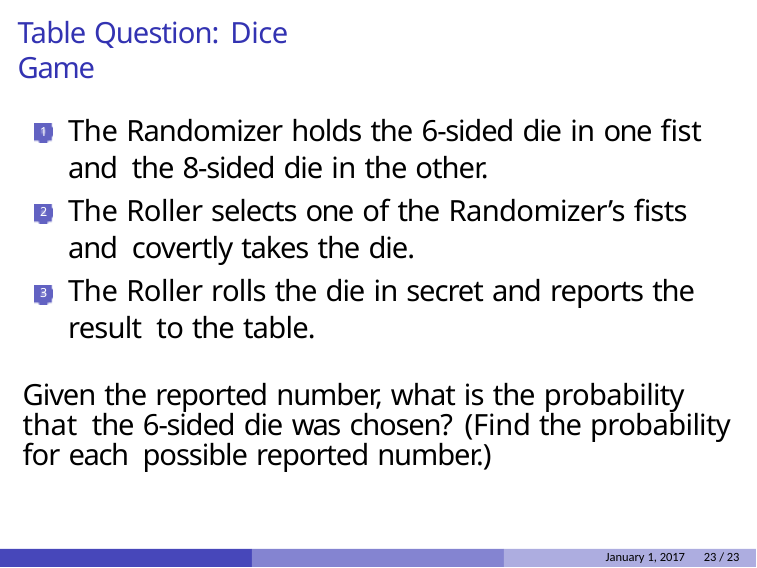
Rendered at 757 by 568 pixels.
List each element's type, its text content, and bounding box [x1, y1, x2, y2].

title Table Question: Dice Game [15, 11, 359, 110]
picture [33, 123, 54, 143]
picture [33, 204, 54, 224]
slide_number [603, 549, 750, 568]
text_box Given the reported number, what is the probability that the 6-sided die was chosen? (Find the probability for each possible reported number.) [20, 374, 733, 472]
picture [33, 285, 54, 305]
text_box The Randomizer holds the 6-sided die in one ﬁst and the 8-sided die in the other. The Roller selects one of the Randomizer’s ﬁsts and covertly takes the die. The Roller rolls the die in secret and reports the result to the table. [66, 109, 736, 345]
